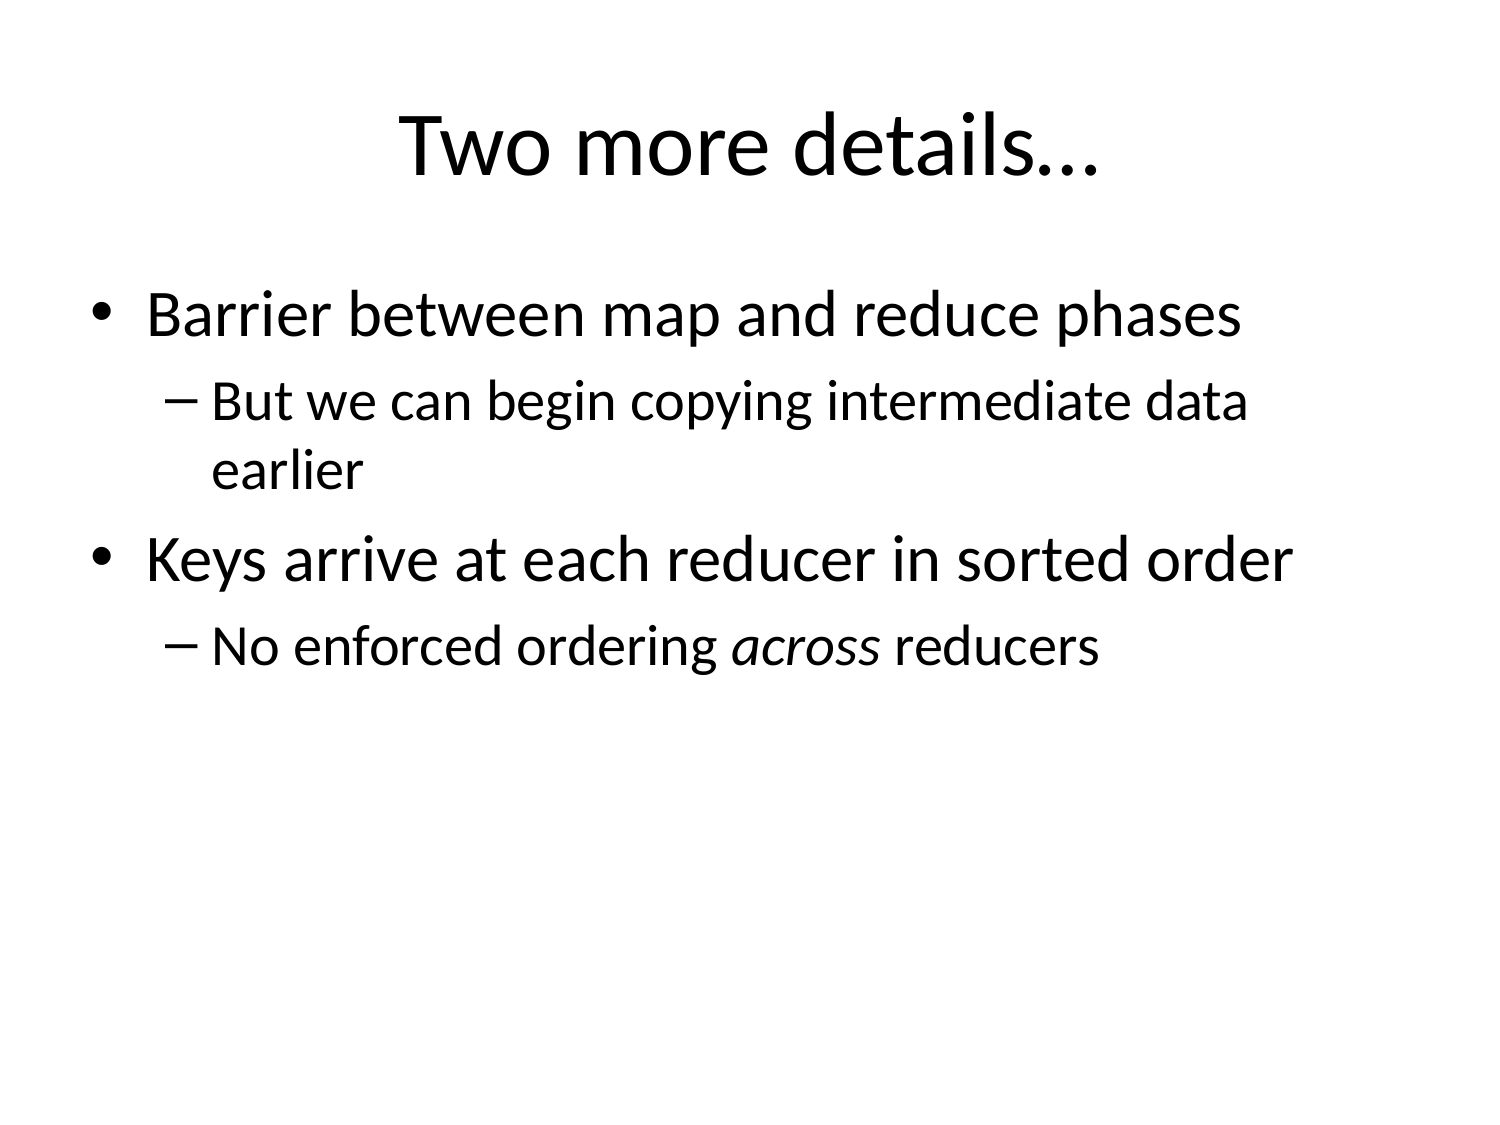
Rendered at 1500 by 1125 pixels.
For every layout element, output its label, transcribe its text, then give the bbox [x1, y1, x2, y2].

title Two more details… [75, 45, 1425, 233]
list Barrier between map and reduce phases But we can begin copying intermediate data earlier Keys arrive at each reducer in sorted order No enforced ordering across reducers [75, 262, 1425, 1005]
